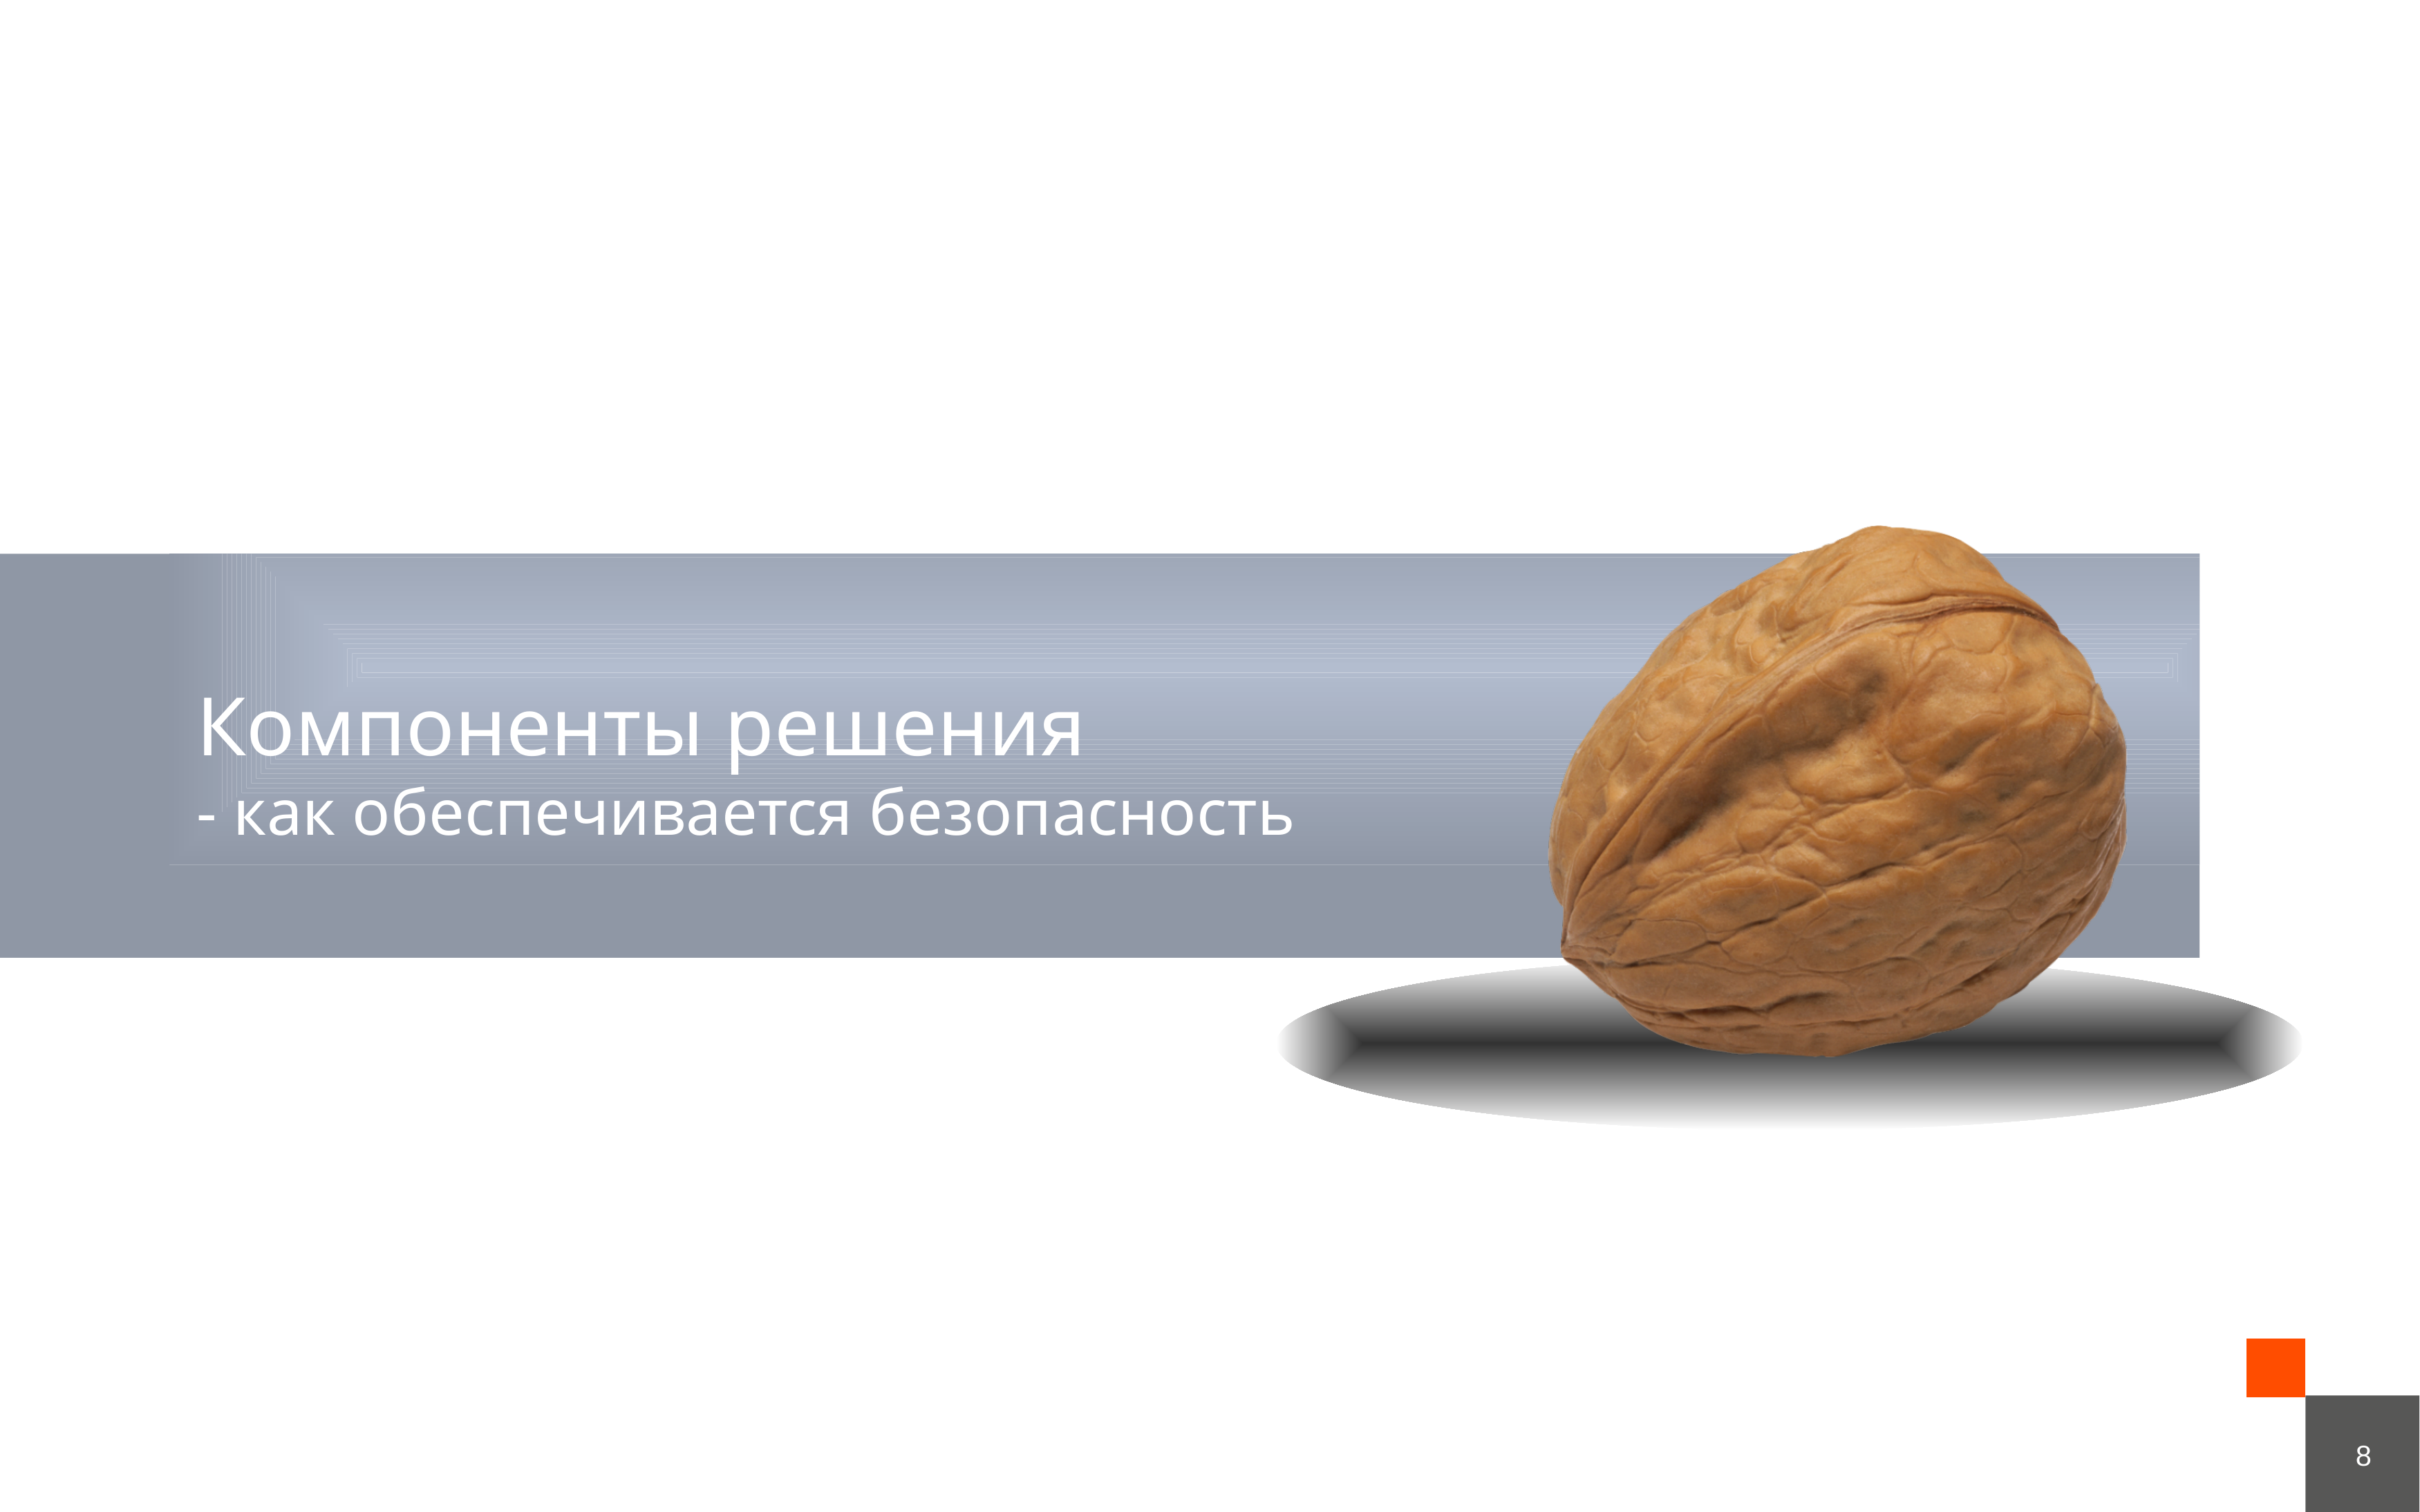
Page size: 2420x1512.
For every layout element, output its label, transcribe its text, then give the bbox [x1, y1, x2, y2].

picture [1532, 510, 2146, 1073]
text_box [1276, 968, 2303, 1131]
title Компоненты решения - как обеспечивается безопасность [191, 638, 1529, 885]
slide_number 8 [2339, 1430, 2388, 1477]
